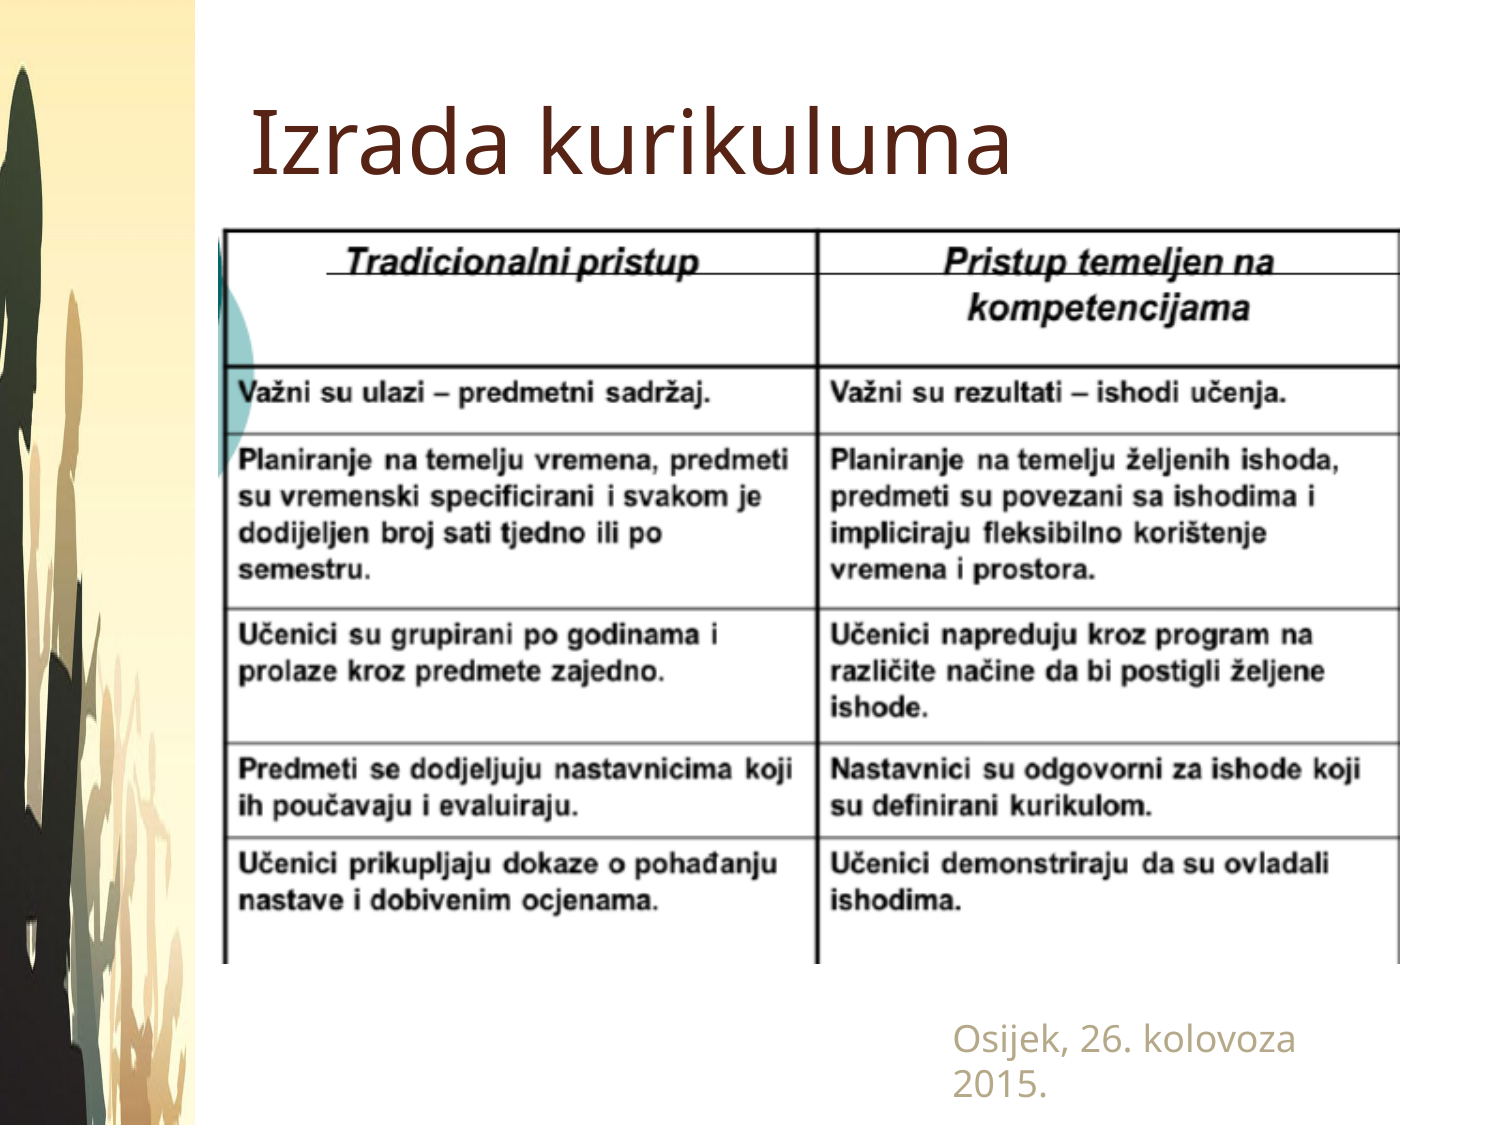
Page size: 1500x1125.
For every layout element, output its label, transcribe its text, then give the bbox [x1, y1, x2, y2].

footer Osijek, 26. kolovoza 2015. [937, 1034, 1413, 1113]
title Izrada kurikuluma [235, 45, 1466, 233]
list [218, 219, 1400, 964]
picture [0, 0, 196, 1125]
